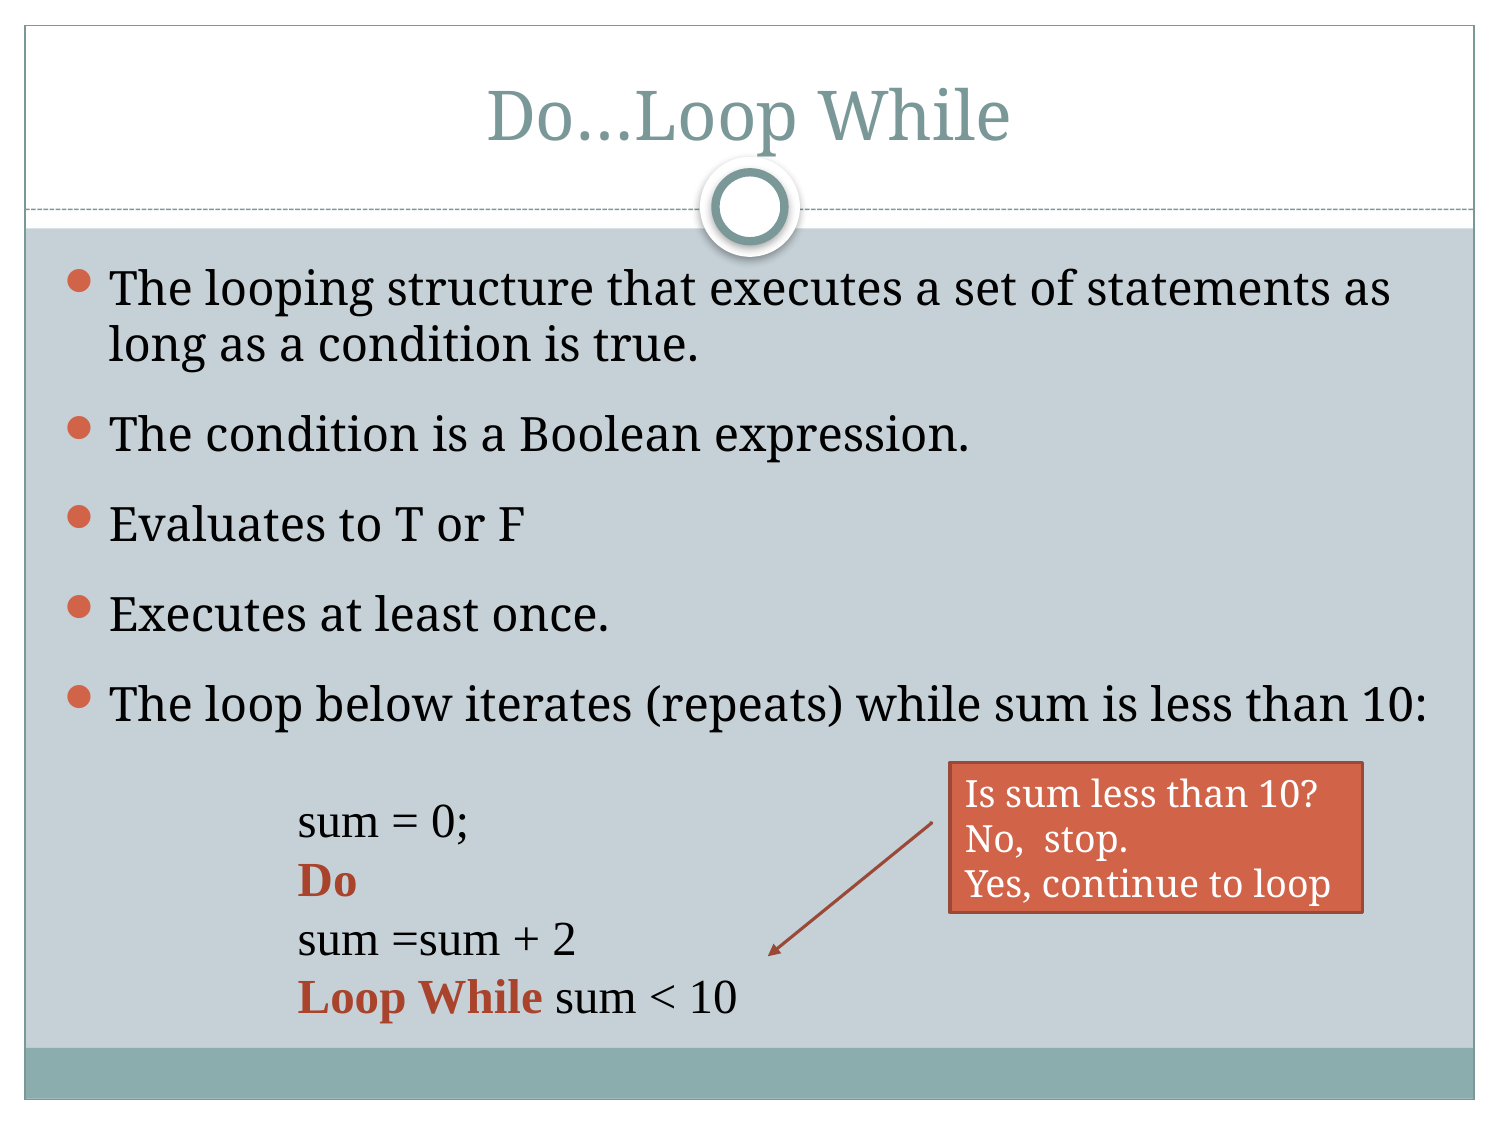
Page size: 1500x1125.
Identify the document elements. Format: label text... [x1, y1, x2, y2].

list The looping structure that executes a set of statements as long as a condition is true. The condition is a Boolean expression. Evaluates to T or F Executes at least once. The loop below iterates (repeats) while sum is less than 10: sum = 0; Do sum =sum + 2 Loop While sum < 10 [49, 250, 1445, 1050]
text_box Is sum less than 10? No, stop. Yes, continue to loop [767, 821, 933, 957]
text_box Is sum less than 10? No, stop. Yes, continue to loop [949, 762, 1363, 913]
title Do…Loop While [49, 37, 1450, 162]
